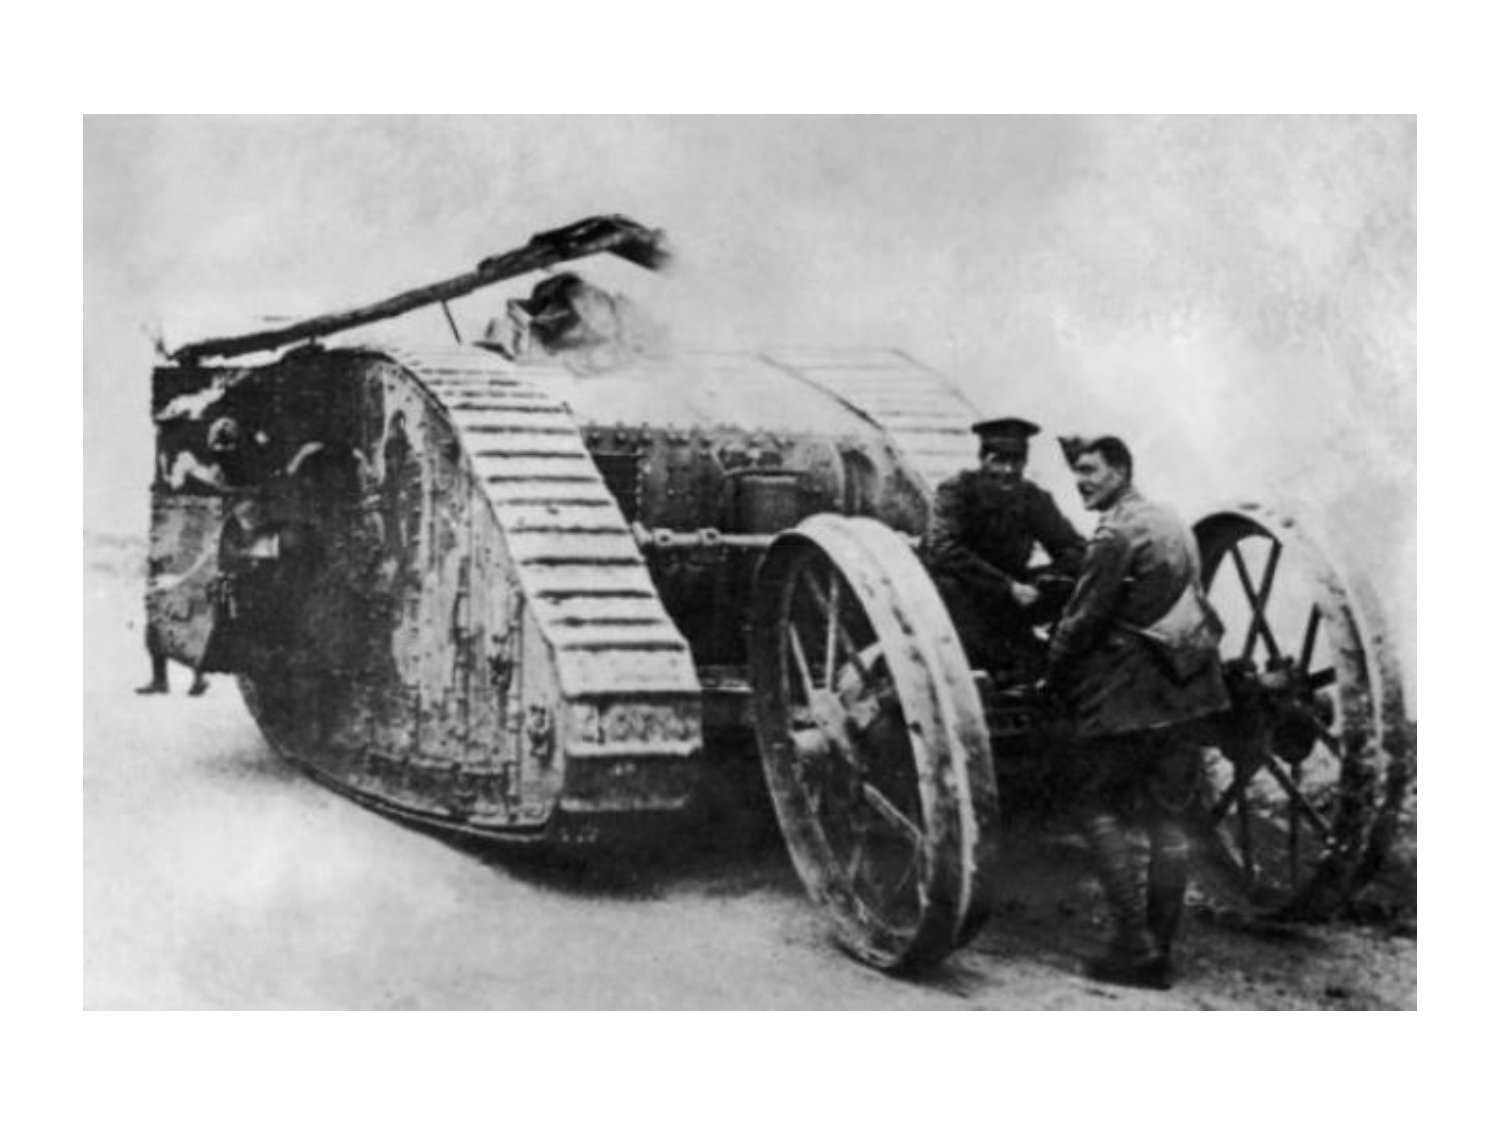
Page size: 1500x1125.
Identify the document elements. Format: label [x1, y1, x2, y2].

picture [83, 114, 1417, 1011]
